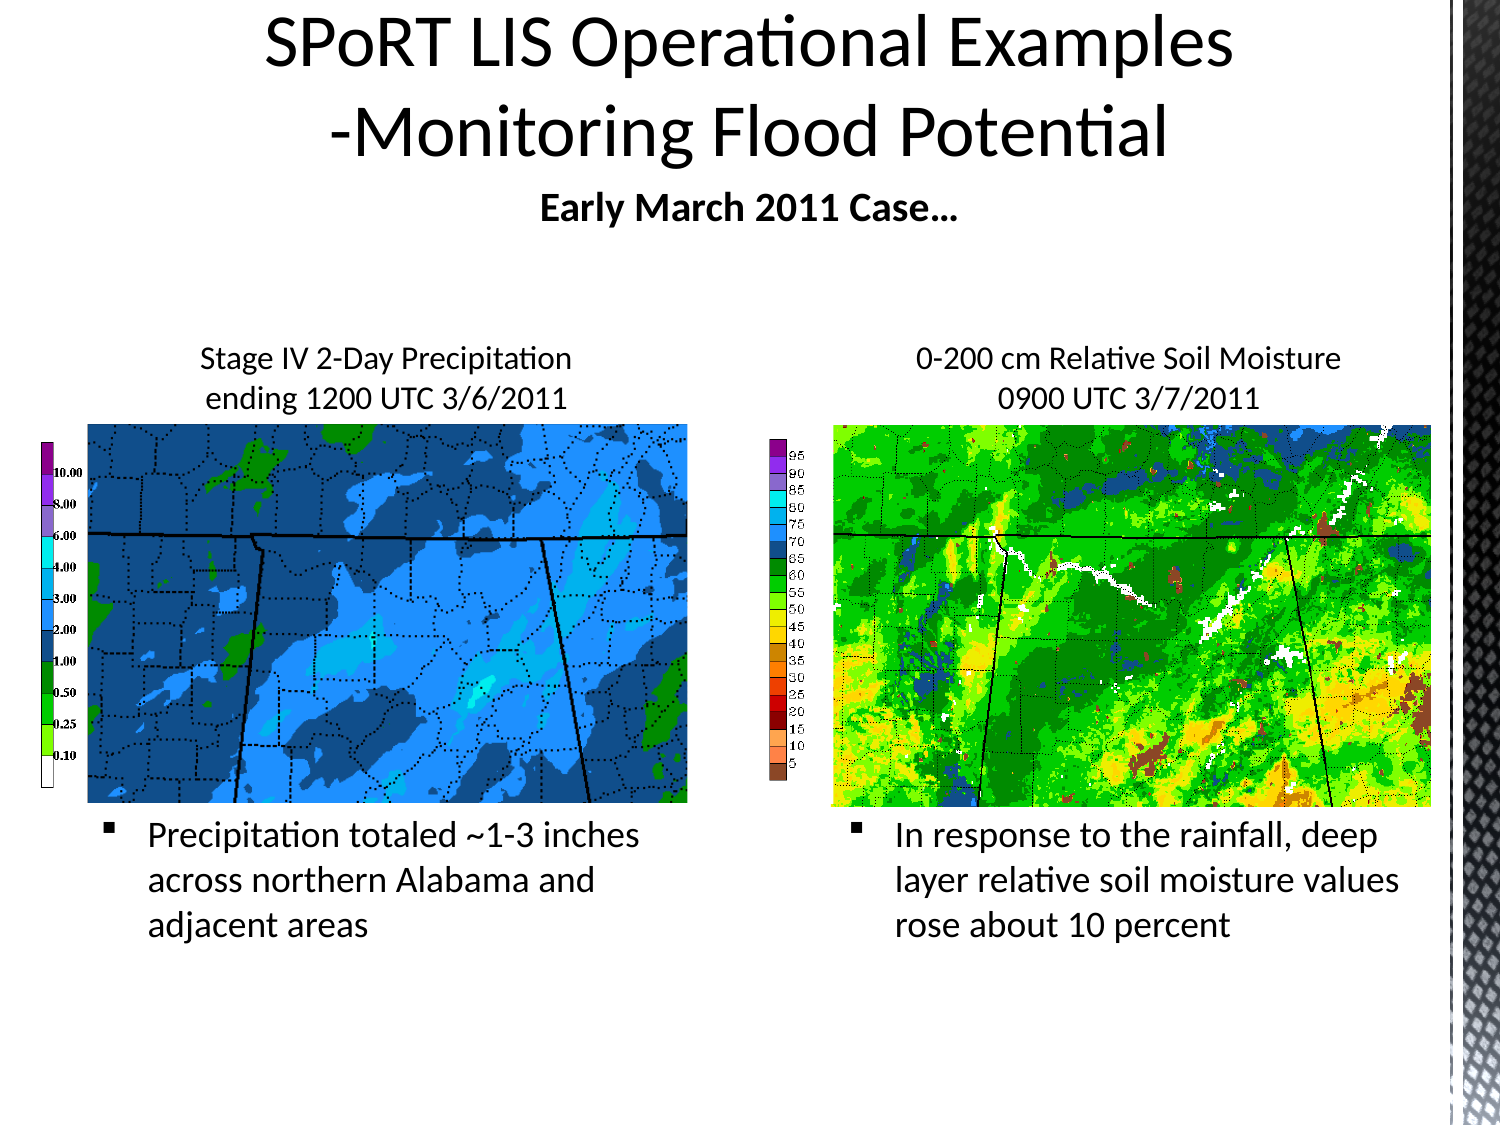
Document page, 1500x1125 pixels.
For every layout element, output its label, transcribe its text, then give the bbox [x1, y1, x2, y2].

text_box In response to the rainfall, deep layer relative soil moisture values rose about 10 percent [833, 816, 1421, 953]
list Stage IV 2-Day Precipitation ending 1200 UTC 3/6/2011 [85, 320, 688, 424]
picture [737, 424, 834, 804]
picture [1447, 238, 1500, 1125]
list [834, 424, 1431, 808]
title SPoRT LIS Operational Examples -Monitoring Flood Potential [0, 0, 1500, 164]
picture [1447, 164, 1500, 172]
text_box Early March 2011 Case… [0, 172, 1500, 238]
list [87, 424, 688, 803]
list 0-200 cm Relative Soil Moisture 0900 UTC 3/7/2011 [833, 320, 1425, 423]
picture [12, 424, 87, 804]
text_box Precipitation totaled ~1-3 inches across northern Alabama and adjacent areas [85, 810, 674, 953]
